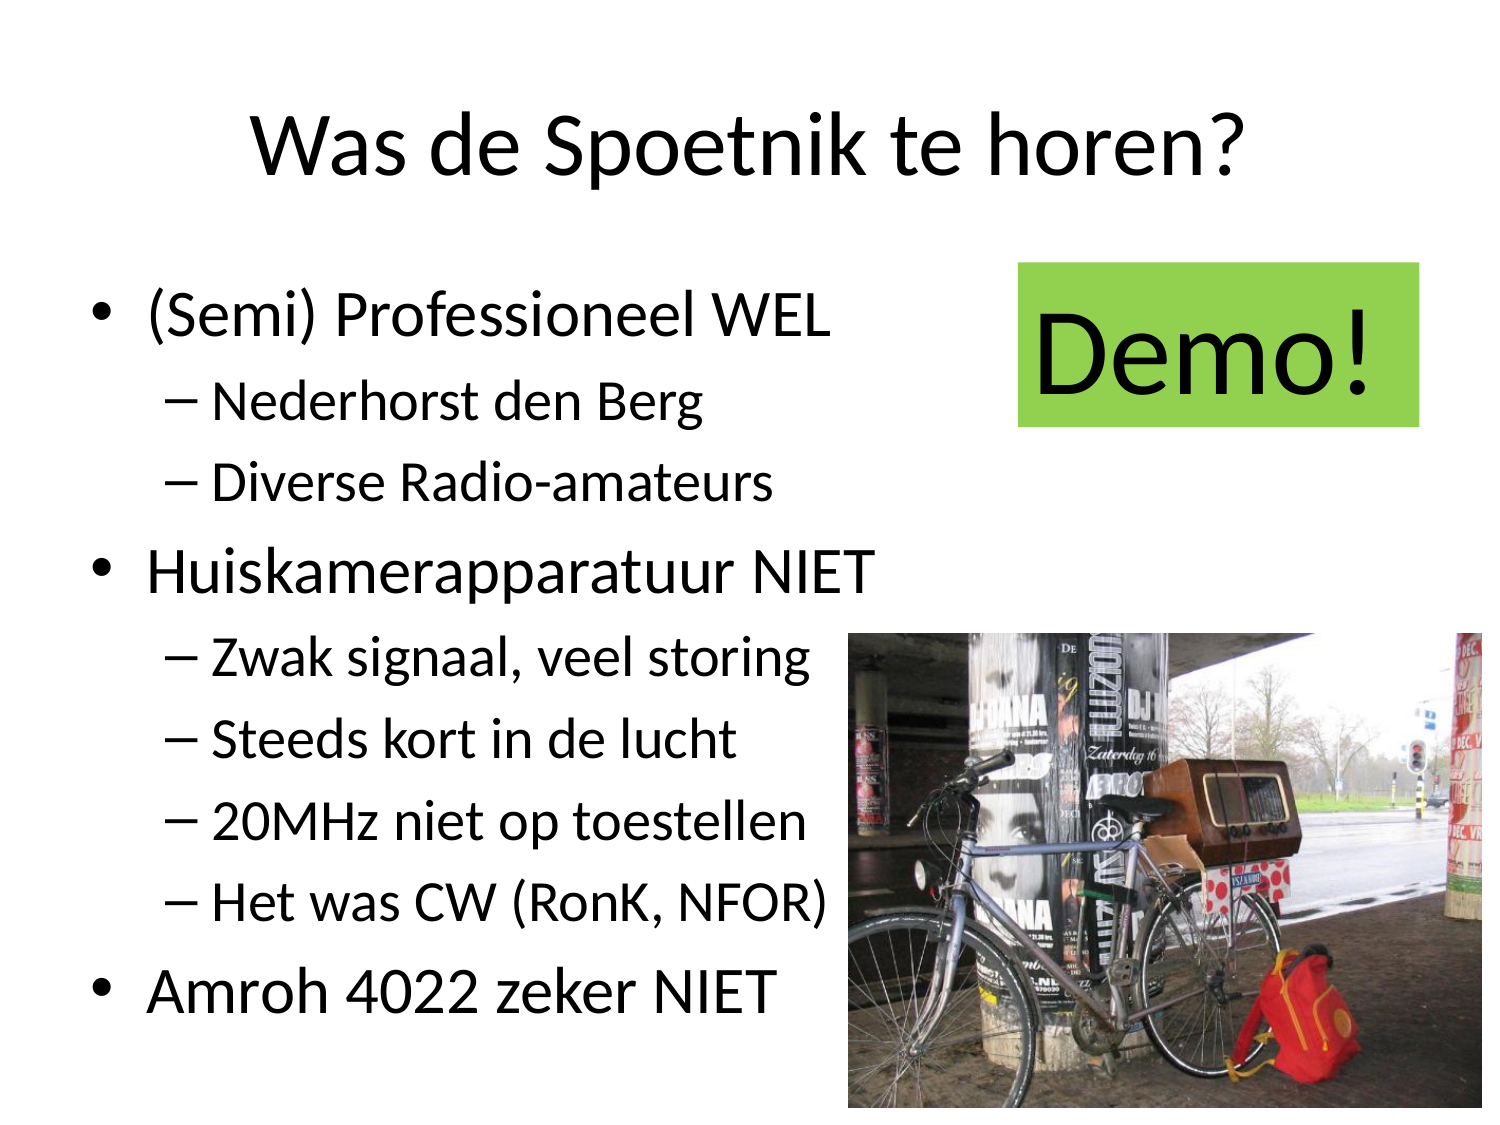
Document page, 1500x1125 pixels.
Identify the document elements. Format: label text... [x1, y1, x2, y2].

picture [848, 633, 1482, 1108]
text_box Demo! [1017, 262, 1420, 428]
title Was de Spoetnik te horen? [75, 45, 1425, 233]
list (Semi) Professioneel WEL Nederhorst den Berg Diverse Radio-amateurs Huiskamerapparatuur NIET Zwak signaal, veel storing Steeds kort in de lucht 20MHz niet op toestellen Het was CW (RonK, NFOR) Amroh 4022 zeker NIET [75, 262, 1425, 1108]
